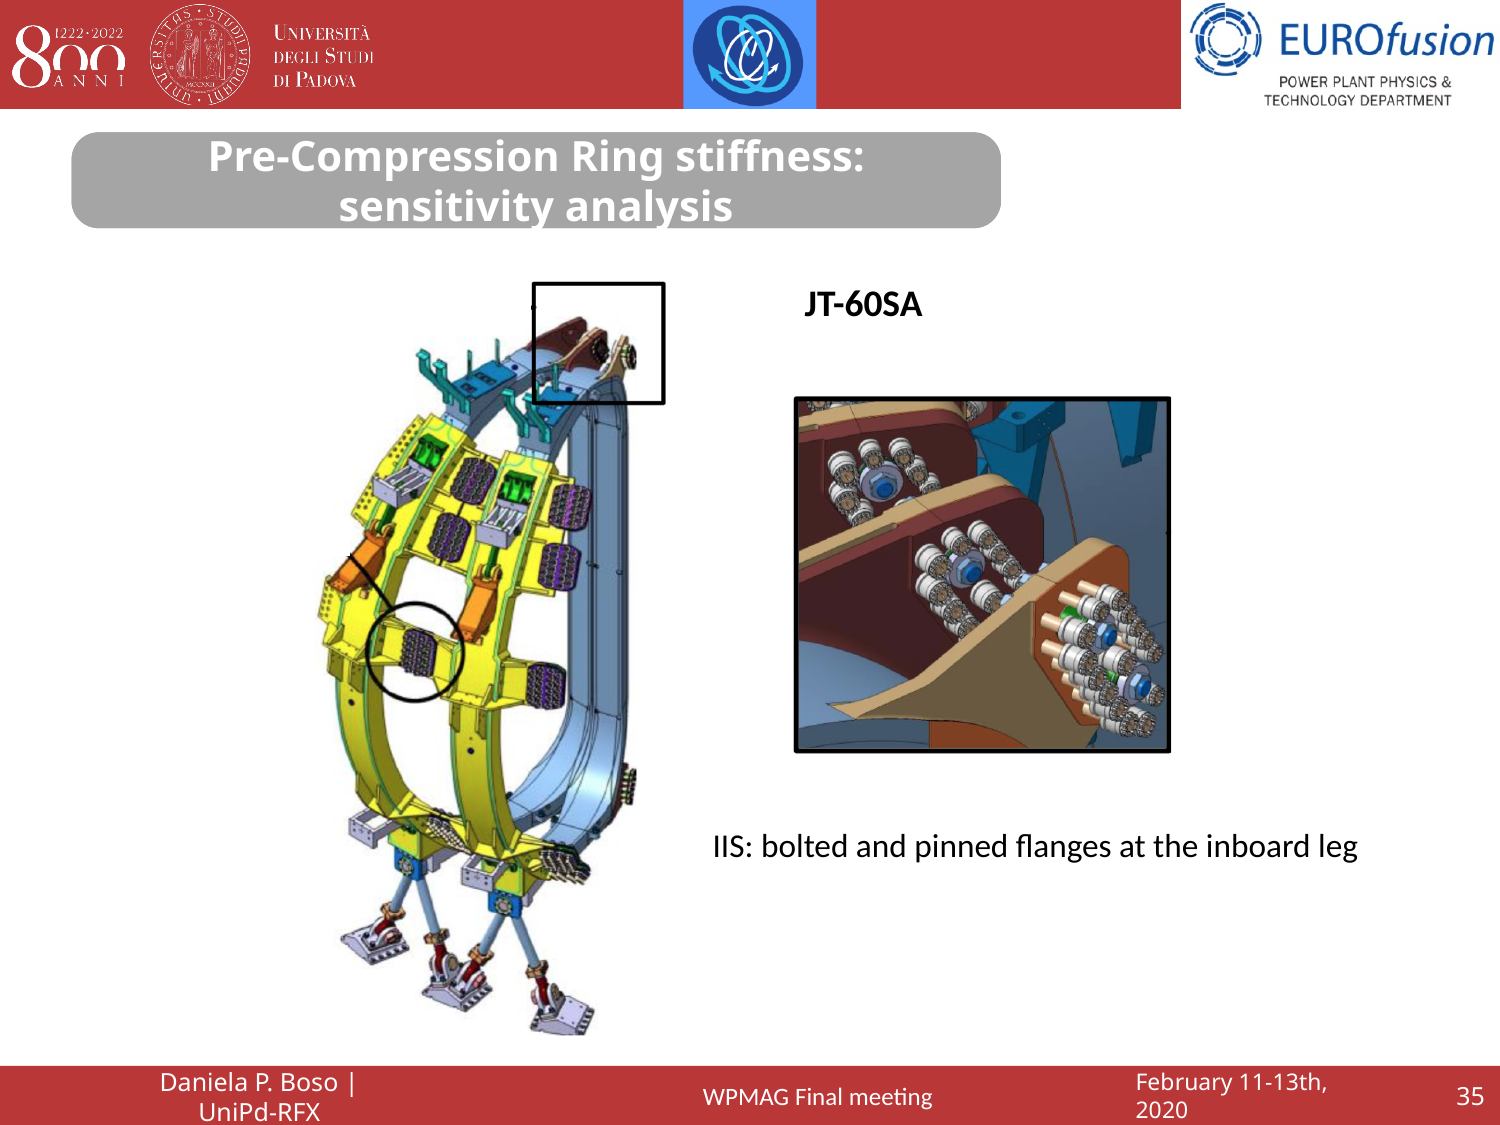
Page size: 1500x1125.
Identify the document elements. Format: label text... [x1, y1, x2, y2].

picture [683, 0, 817, 109]
text_box JT-60SA [789, 272, 947, 332]
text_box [293, 243, 683, 1044]
text_box Pre-Compression Ring stiffness: sensitivity analysis [71, 132, 1001, 229]
slide_number 35 [1388, 1067, 1500, 1125]
footer Daniela P. Boso | UniPd-RFX [103, 1066, 416, 1125]
picture [703, 353, 1172, 772]
picture [1181, 0, 1500, 110]
text_box IIS: bolted and pinned flanges at the inboard leg [697, 817, 1448, 872]
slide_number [1120, 1065, 1388, 1125]
